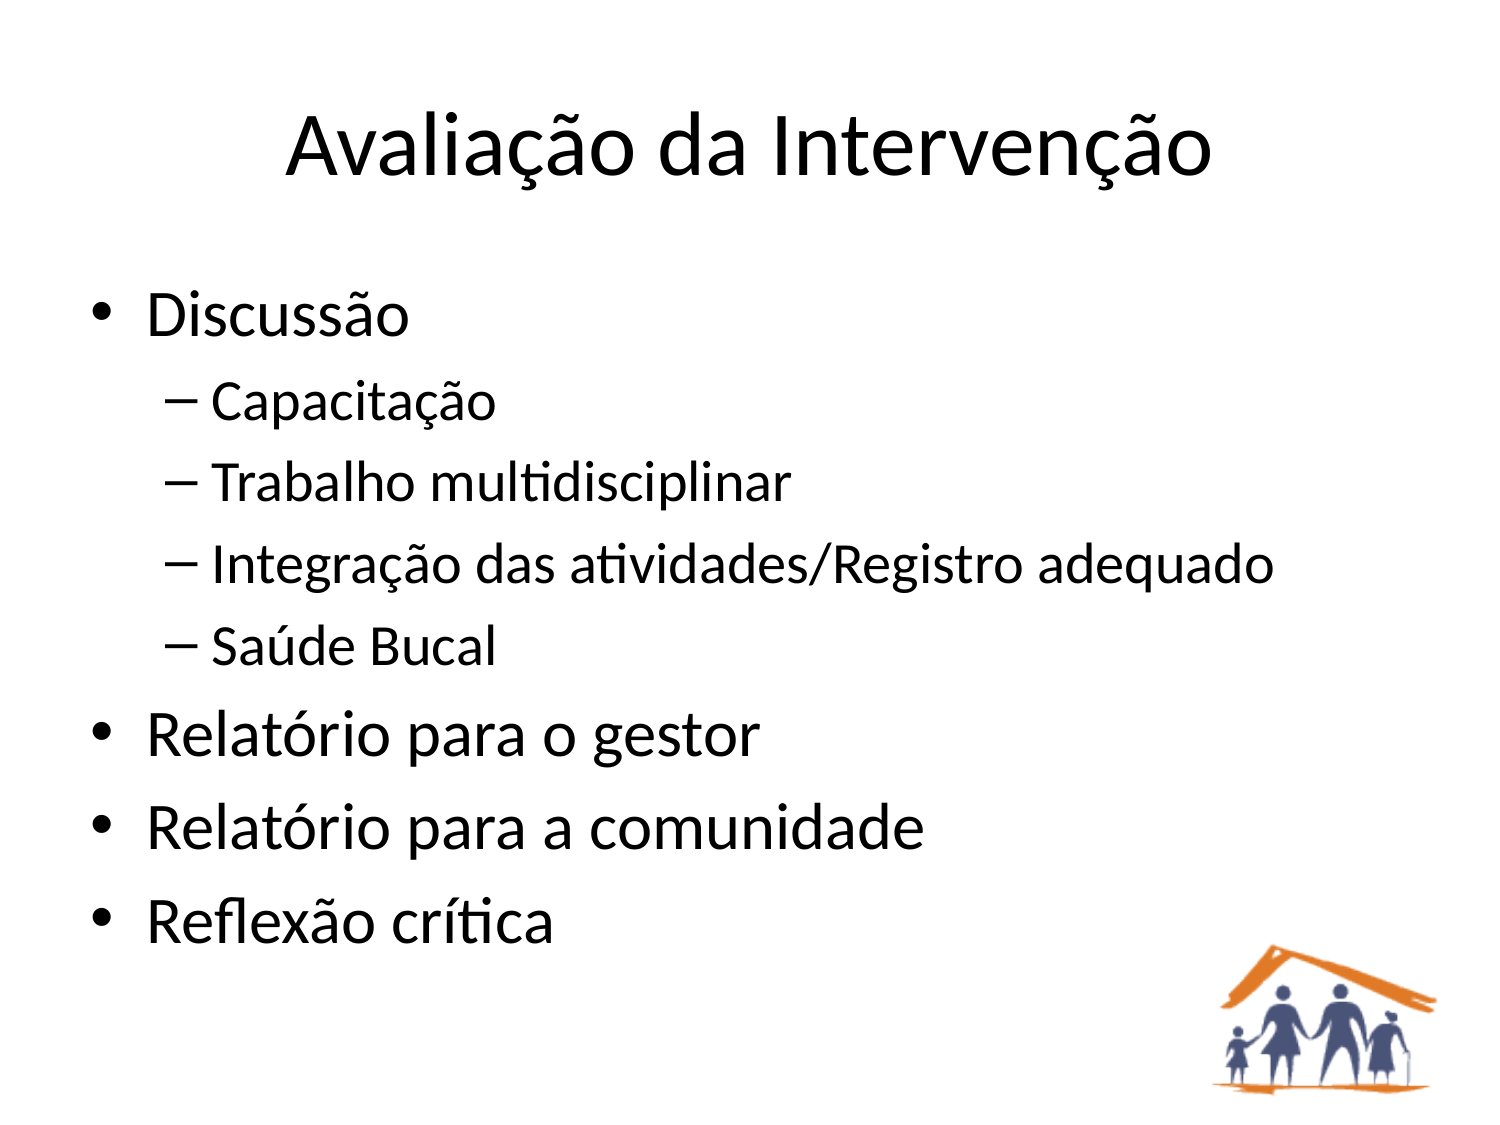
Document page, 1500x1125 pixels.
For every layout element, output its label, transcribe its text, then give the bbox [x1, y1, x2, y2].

picture [1198, 940, 1448, 1106]
list Discussão Capacitação Trabalho multidisciplinar Integração das atividades/Registro adequado Saúde Bucal Relatório para o gestor Relatório para a comunidade Reflexão crítica [75, 262, 1425, 1005]
title Avaliação da Intervenção [75, 45, 1425, 233]
